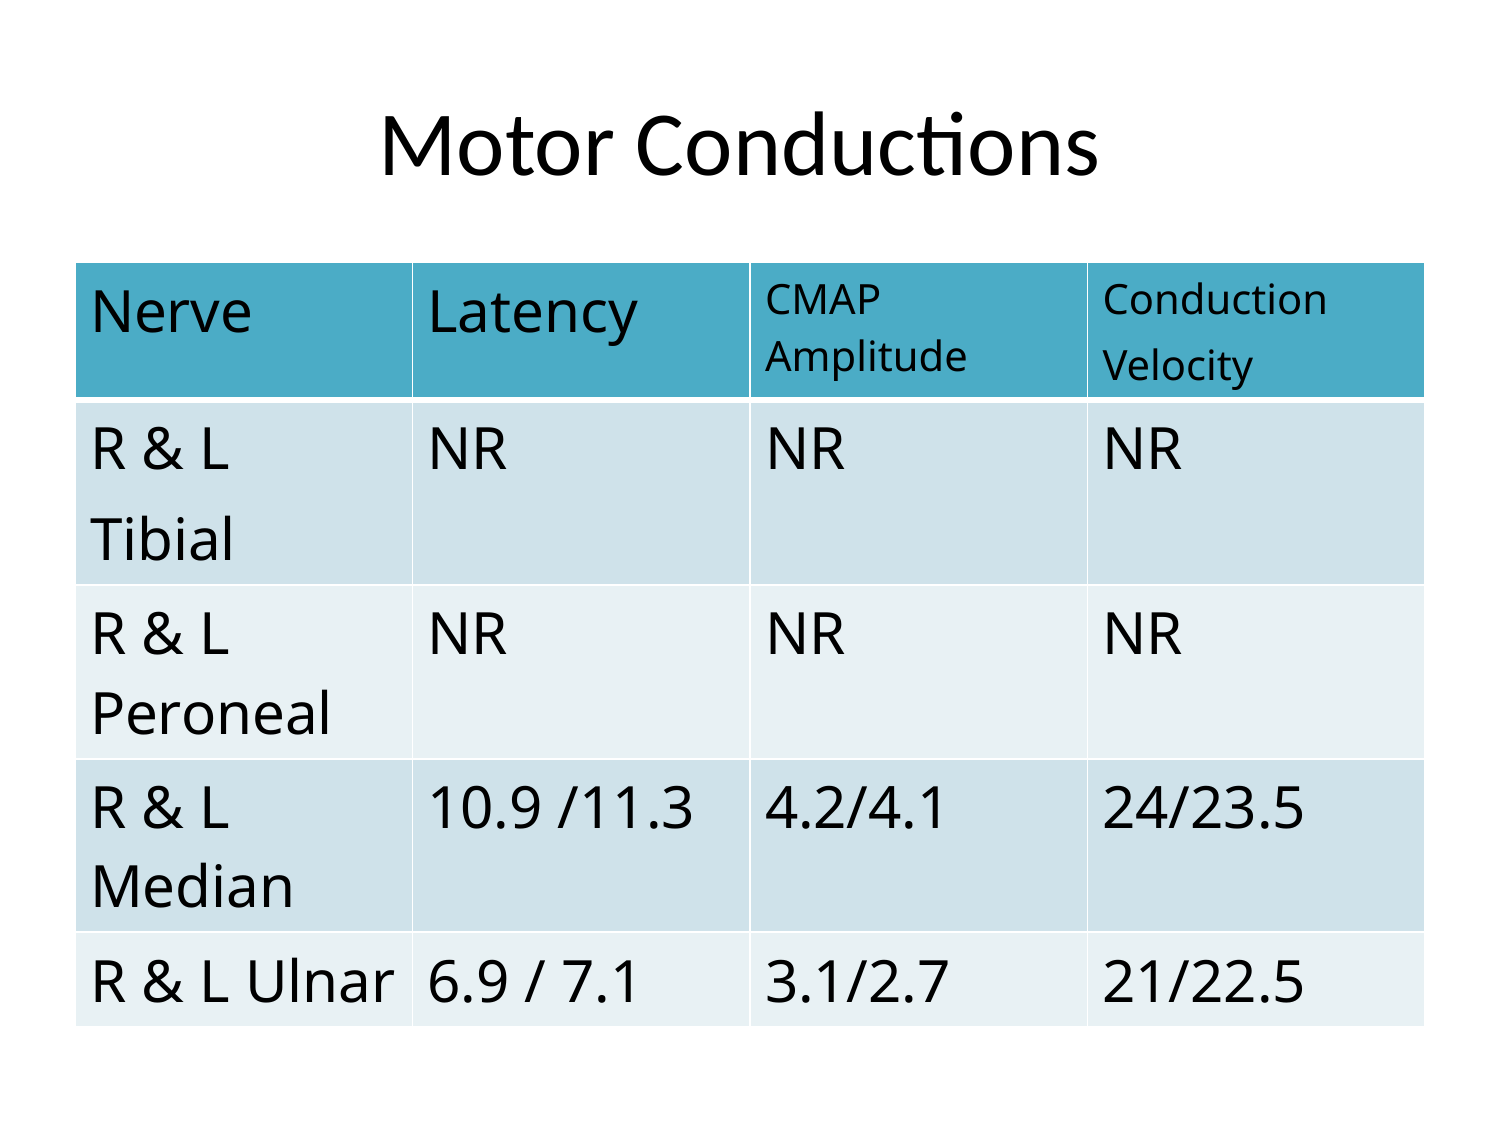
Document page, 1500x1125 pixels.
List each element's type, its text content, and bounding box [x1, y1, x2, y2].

table_cell NR [751, 403, 1087, 584]
table_cell R & L Tibial [76, 403, 412, 584]
table_cell 10.9 /11.3 [413, 760, 749, 931]
table_cell NR [1088, 403, 1424, 584]
table_cell R & L Ulnar [76, 933, 412, 1026]
title Motor Conductions [75, 45, 1425, 233]
table_cell 4.2/4.1 [751, 760, 1087, 931]
table_cell R & L Median [76, 760, 412, 931]
table_cell R & L Peroneal [76, 586, 412, 758]
table_header Conduction Velocity [1088, 263, 1424, 397]
table_cell NR [1088, 586, 1424, 758]
table_cell NR [413, 403, 749, 584]
table_header Latency [413, 263, 749, 397]
table_cell 21/22.5 [1088, 933, 1424, 1026]
table_header CMAP Amplitude [751, 263, 1087, 397]
table_header Nerve [76, 263, 412, 397]
table_cell NR [751, 586, 1087, 758]
table_cell NR [413, 586, 749, 758]
table_cell 24/23.5 [1088, 760, 1424, 931]
table_cell 6.9 / 7.1 [413, 933, 749, 1026]
table_cell 3.1/2.7 [751, 933, 1087, 1026]
